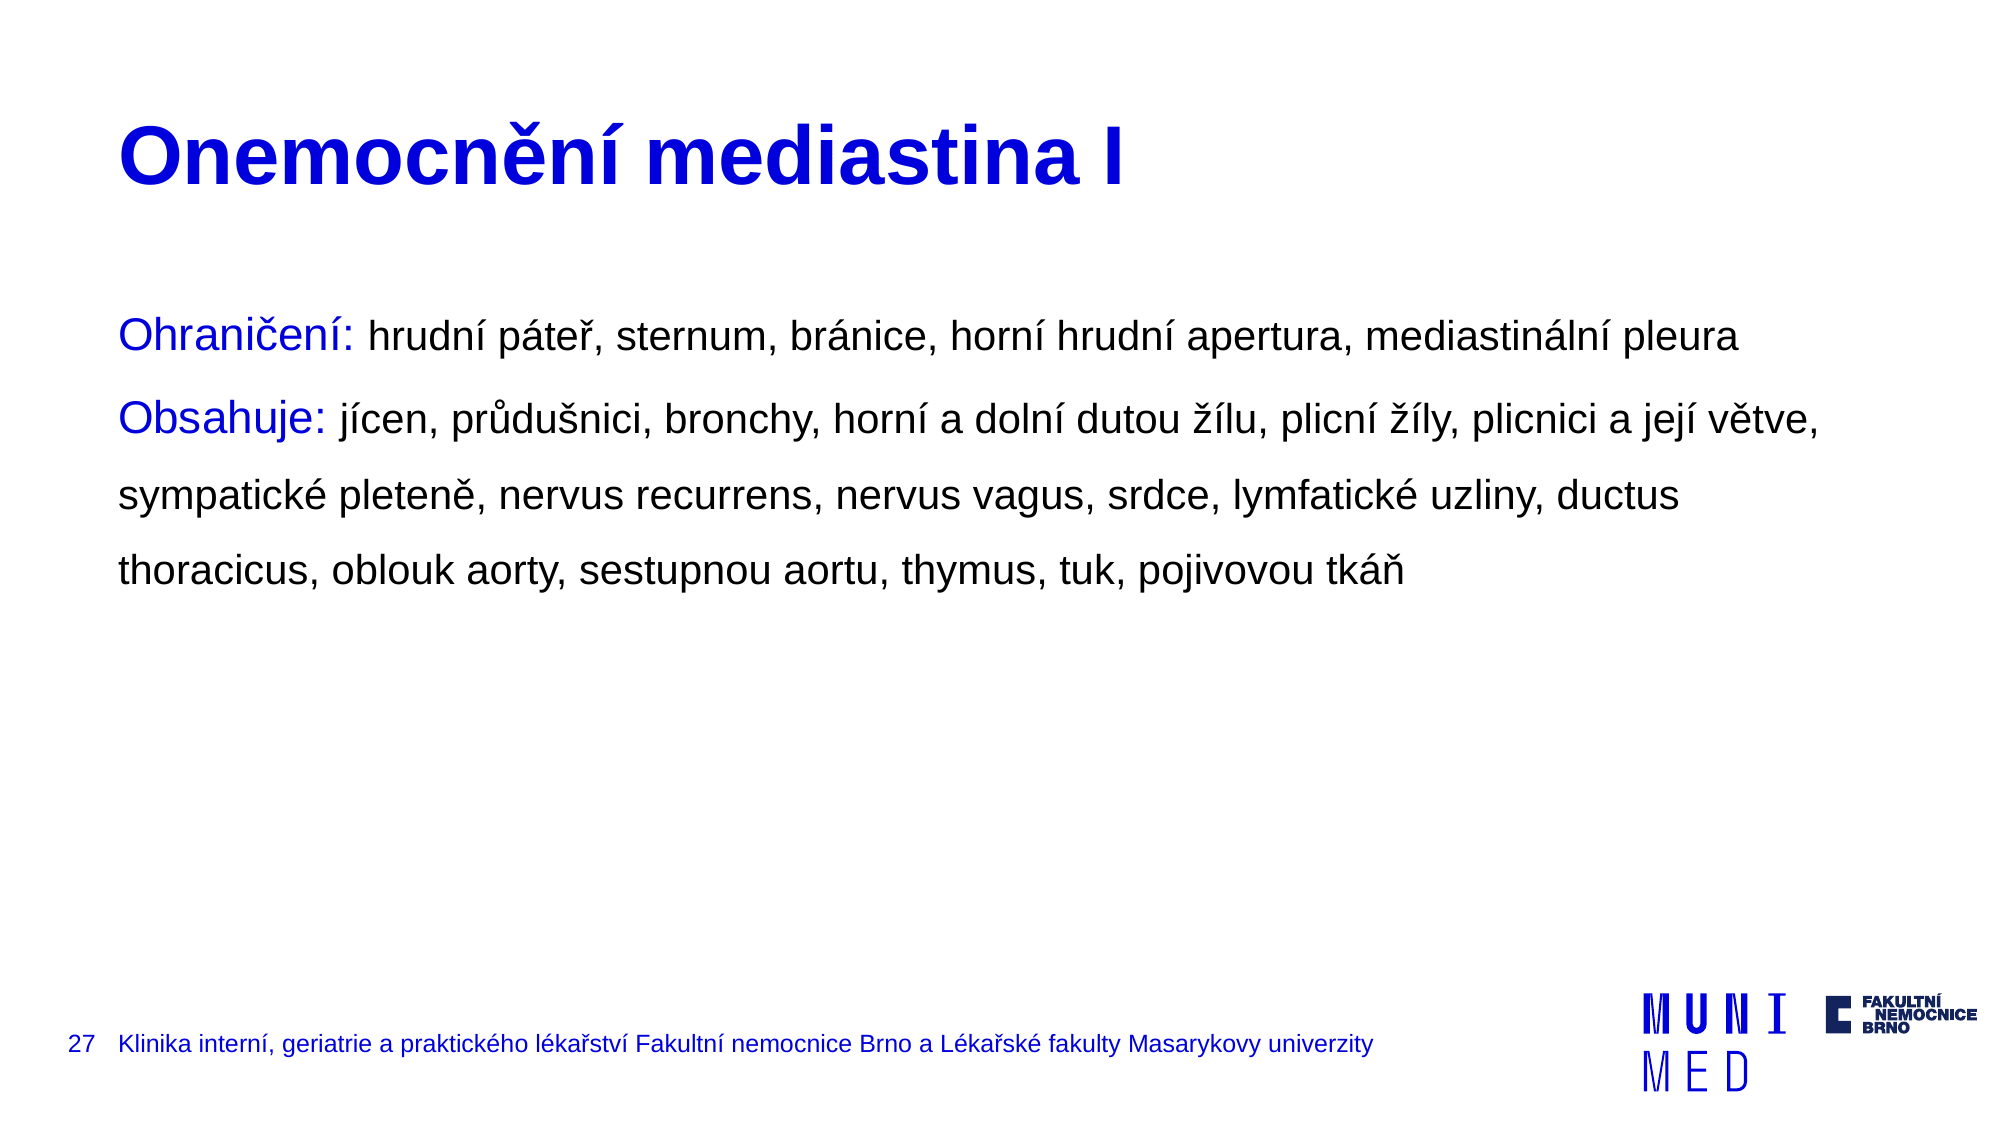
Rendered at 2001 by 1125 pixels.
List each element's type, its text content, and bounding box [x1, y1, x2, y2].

footer Klinika interní, geriatrie a praktického lékařství Fakultní nemocnice Brno a Lékařské fakulty Masarykovy univerzity [118, 1021, 1418, 1063]
list Ohraničení: hrudní páteř, sternum, bránice, horní hrudní apertura, mediastinální pleura Obsahuje: jícen, průdušnici, bronchy, horní a dolní dutou žílu, plicní žíly, plicnici a její větve, sympatické pleteně, nervus recurrens, nervus vagus, srdce, lymfatické uzliny, ductus thoracicus, oblouk aorty, sestupnou aortu, thymus, tuk, pojivovou tkáň [118, 277, 1883, 957]
title Onemocnění mediastina I [118, 118, 1883, 193]
slide_number 27 [67, 1021, 110, 1063]
